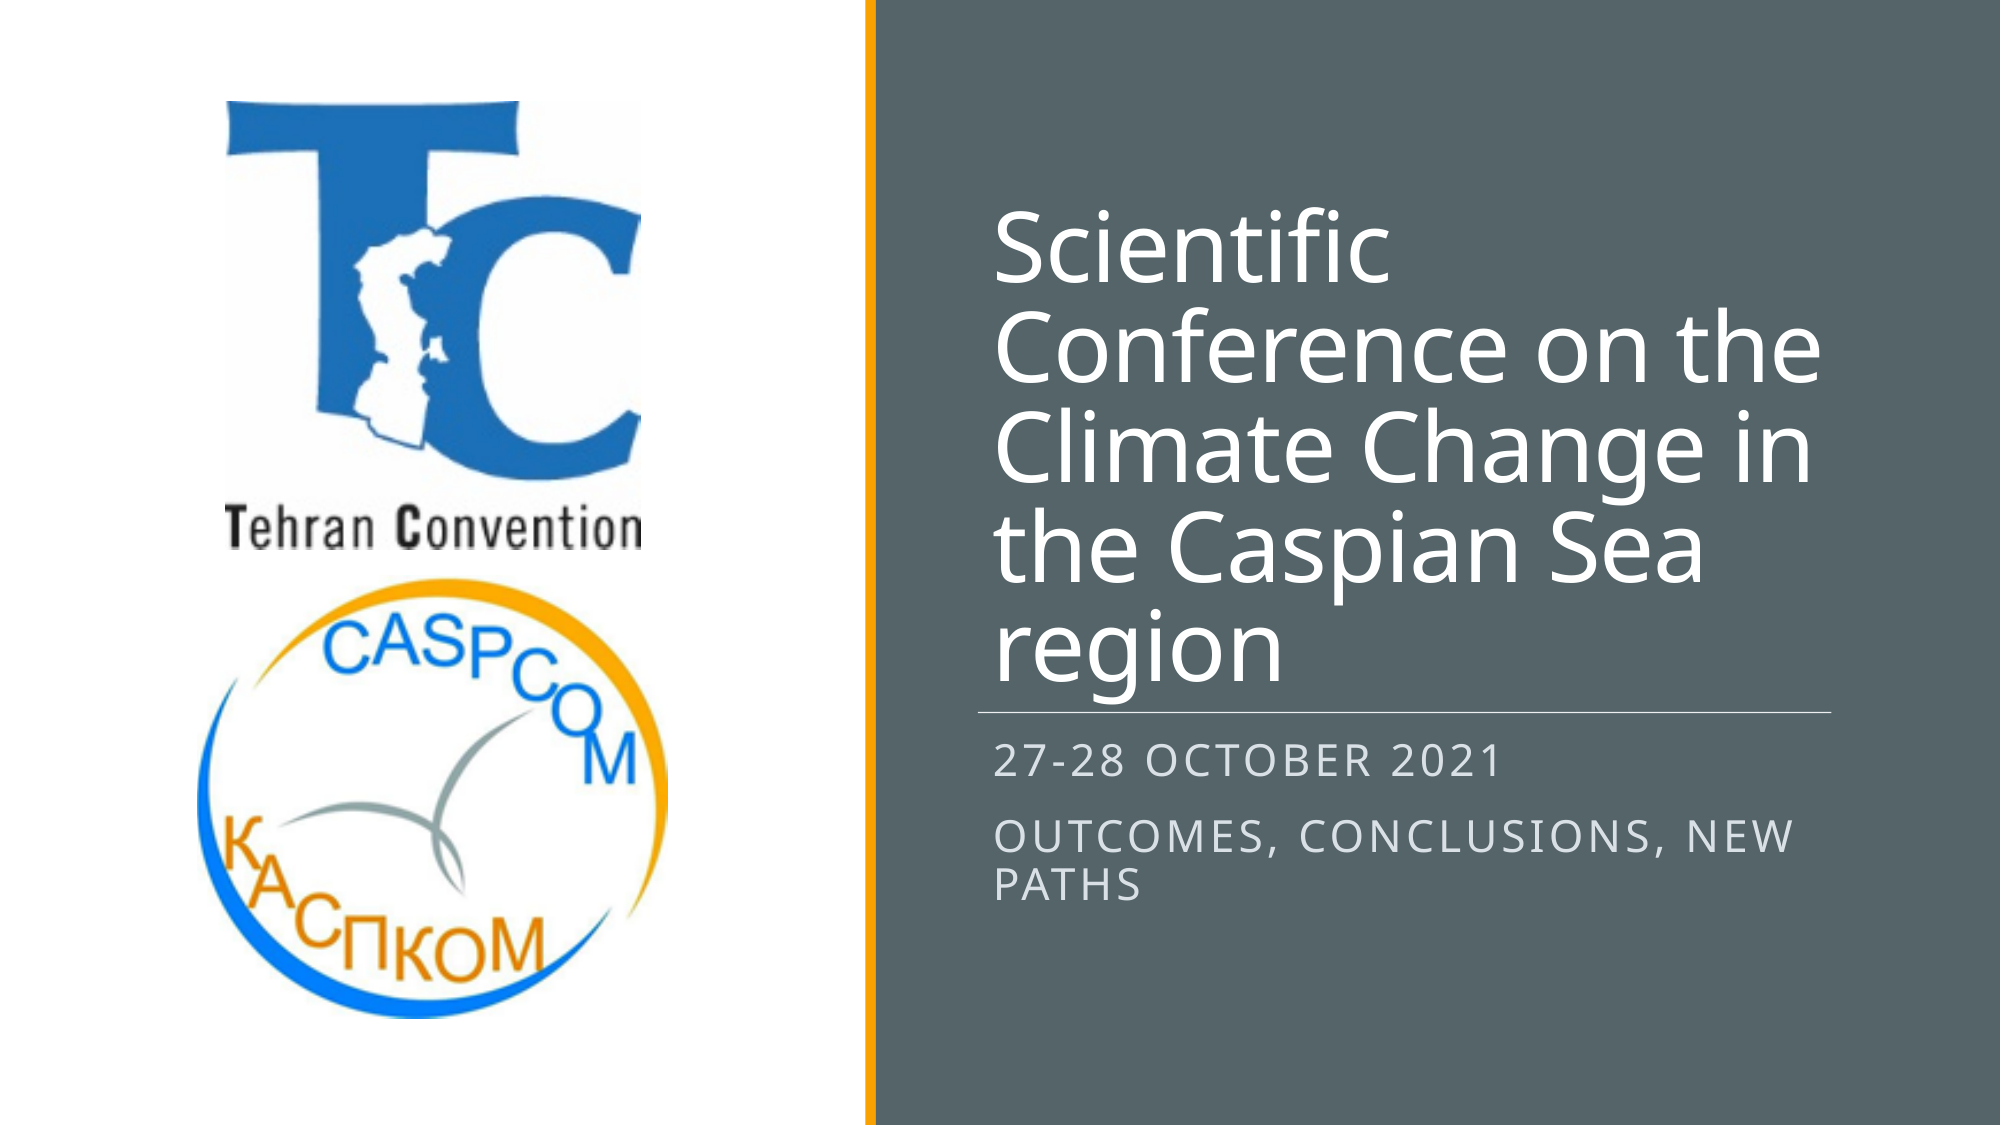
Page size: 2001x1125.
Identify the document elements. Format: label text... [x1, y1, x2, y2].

subtitle 27-28 October 2021 Outcomes, conclusions, new paths [977, 730, 1888, 919]
title Scientific Conference on the Climate Change in the Caspian Sea region [977, 124, 1888, 710]
text_box [864, 0, 875, 1125]
picture [224, 101, 641, 550]
text_box [875, 0, 2000, 1125]
picture [196, 575, 669, 1020]
text_box [0, 0, 864, 1125]
